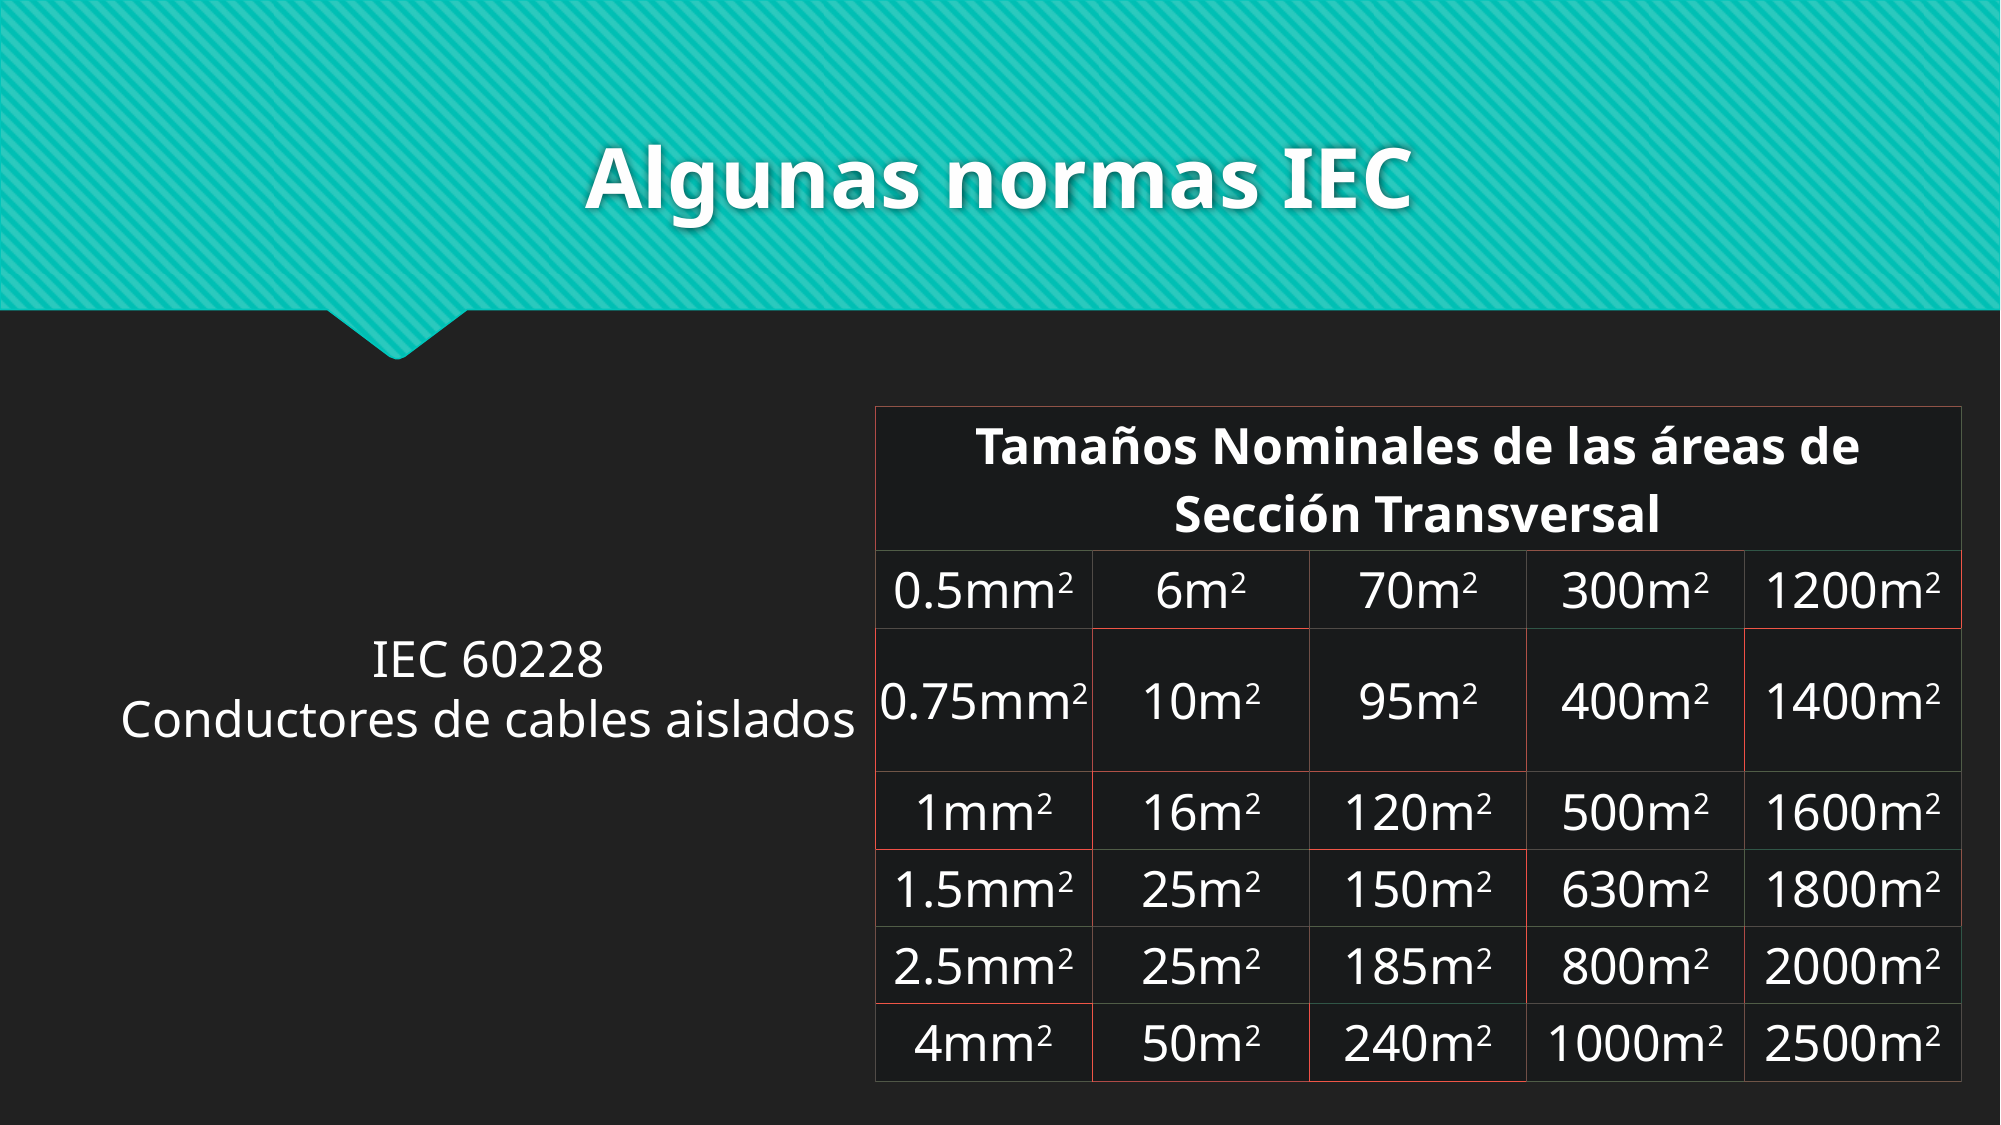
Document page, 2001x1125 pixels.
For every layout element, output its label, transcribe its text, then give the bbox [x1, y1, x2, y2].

table_cell 630m2 [1527, 850, 1744, 926]
table_cell 185m2 [1310, 927, 1526, 1003]
table_cell 0.5mm2 [876, 551, 1092, 628]
table_cell 16m2 [1093, 772, 1309, 849]
table_cell 150m2 [1310, 850, 1526, 926]
table_cell 500m2 [1527, 772, 1744, 849]
table_cell 300m2 [1527, 551, 1744, 628]
table_cell 4mm2 [876, 1004, 1092, 1081]
table_cell 120m2 [1310, 772, 1526, 849]
table_cell 25m2 [1093, 927, 1309, 1003]
table_cell 1400m2 [1745, 629, 1961, 771]
table_cell 1mm2 [876, 772, 1092, 849]
table_cell 95m2 [1310, 629, 1526, 771]
table_cell 2500m2 [1745, 1004, 1961, 1081]
title Algunas normas IEC [132, 73, 1868, 233]
table_cell 240m2 [1310, 1004, 1526, 1081]
table_cell 1200m2 [1745, 551, 1961, 628]
text_box IEC 60228 Conductores de cables aislados [82, 620, 895, 756]
table_cell 1800m2 [1745, 850, 1961, 926]
table_cell 800m2 [1527, 927, 1744, 1003]
table_header Tamaños Nominales de las áreas de Sección Transversal [876, 407, 1961, 550]
table_cell 1000m2 [1527, 1004, 1744, 1081]
table_cell 0.75mm2 [876, 629, 1092, 771]
table_cell 2.5mm2 [876, 927, 1092, 1003]
table_cell 1.5mm2 [876, 850, 1092, 926]
table_cell 6m2 [1093, 551, 1309, 628]
table_cell 1600m2 [1745, 772, 1961, 849]
table_cell 400m2 [1527, 629, 1744, 771]
table_cell 70m2 [1310, 551, 1526, 628]
table_cell 50m2 [1093, 1004, 1309, 1081]
table_cell 25m2 [1093, 850, 1309, 926]
table_cell 10m2 [1093, 629, 1309, 771]
table_cell 2000m2 [1745, 927, 1961, 1003]
